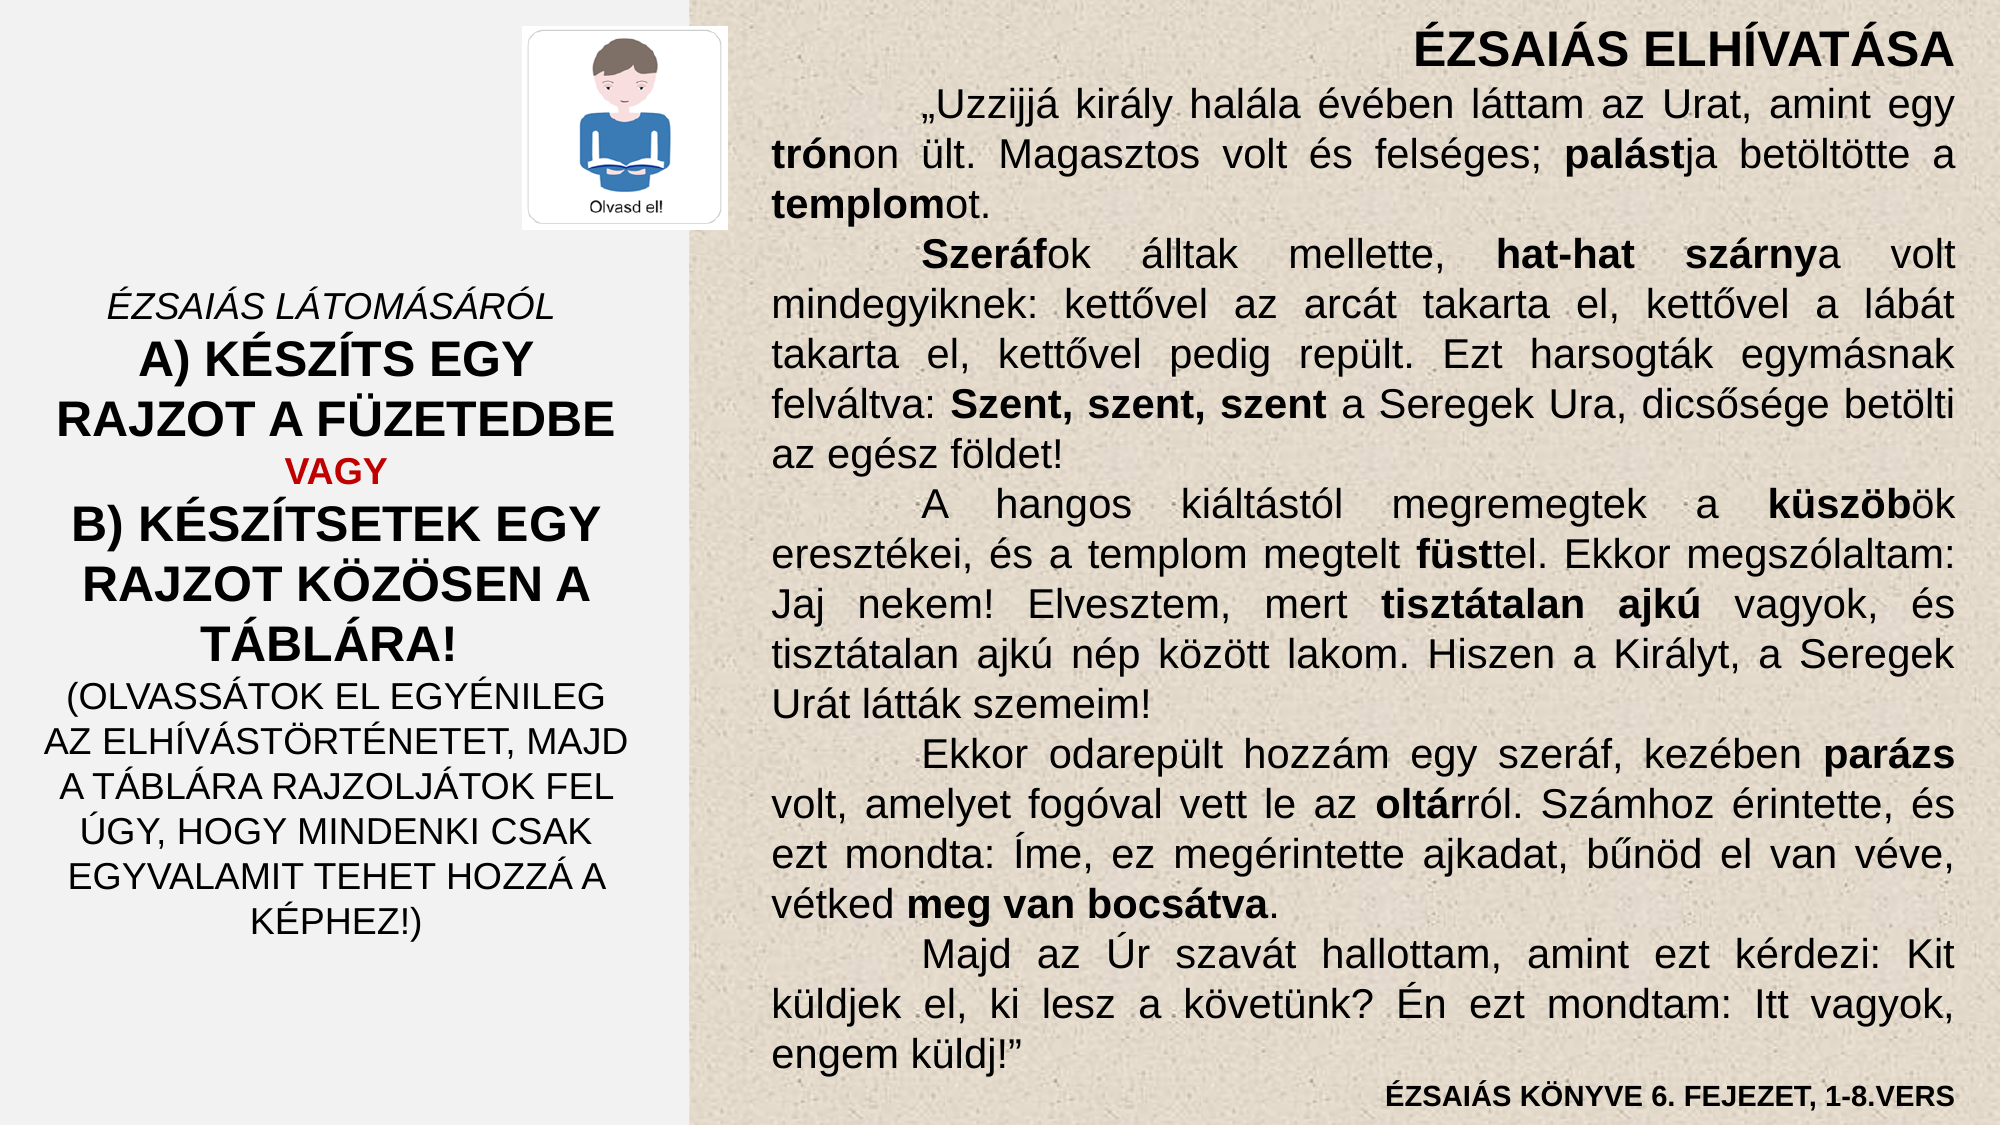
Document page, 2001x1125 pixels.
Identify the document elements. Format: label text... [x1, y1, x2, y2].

picture [522, 26, 728, 230]
text_box ézsaiás látomásáról A) készÍts egy rajzot a füzetedbe VAGY B) KÉSZÍTSETEK EGY RAJZOT KÖZÖSEn a táblára! (OLVASSÁTOK EL EGYÉNILEG AZ ELHÍVÁSTÖRTÉNETET, MAJD A TÁBLÁRA RAJZOLJÁTOK FEL ÚGY, HOGY MINDENKI CSAK EGYVALAMIT TEHET HOZZÁ A KÉPHEZ!) [27, 229, 646, 949]
text_box [688, 0, 2000, 1125]
text_box Ézsaiás elhívatása „Uzzijjá király halála évében láttam az Urat, amint egy trónon ült. Magasztos volt és felséges; palástja betöltötte a templomot. Szeráfok álltak mellette, hat-hat szárnya volt mindegyiknek: kettővel az arcát takarta el, kettővel a lábát takarta el, kettővel pedig repült. Ezt harsogták egymásnak felváltva: Szent, szent, szent a Seregek Ura, dicsősége betölti az egész földet! A hangos kiáltástól megremegtek a küszöbök eresztékei, és a templom megtelt füsttel. Ekkor megszólaltam: Jaj nekem! Elvesztem, mert tisztátalan ajkú vagyok, és tisztátalan ajkú nép között lakom. Hiszen a Királyt, a Seregek Urát látták szemeim! Ekkor odarepült hozzám egy szeráf, kezében parázs volt, amelyet fogóval vett le az oltárról. Számhoz érintette, és ezt mondta: Íme, ez megérintette ajkadat, bűnöd el van véve, vétked meg van bocsátva. Majd az Úr szavát hallottam, amint ezt kérdezi: Kit küldjek el, ki lesz a követünk? Én ezt mondtam: Itt vagyok, engem küldj!” ÉZSAIÁS KÖNYVE 6. fejezet, 1-8.vers [756, 9, 1971, 1125]
